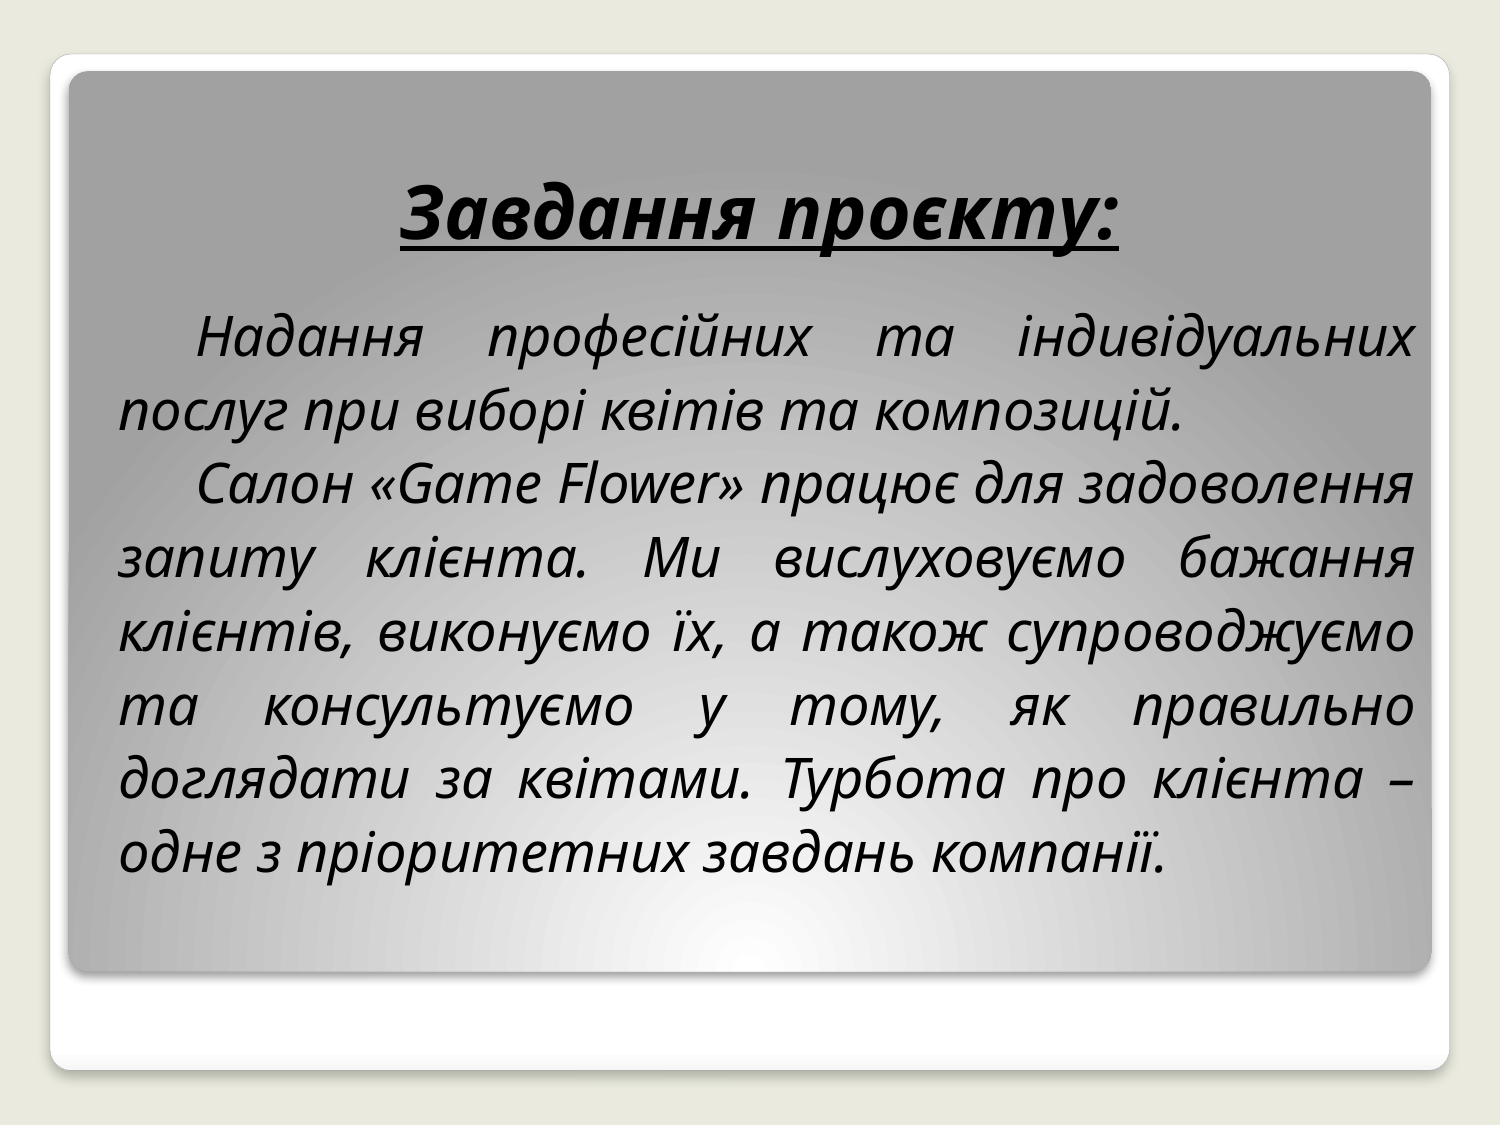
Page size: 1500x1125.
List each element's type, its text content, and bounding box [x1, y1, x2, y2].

list Надання професійних та індивідуальних послуг при виборі квітів та композицій. Салон «Game Flower» працює для задоволення запиту клієнта. Ми вислуховуємо бажання клієнтів, виконуємо їх, а також супроводжуємо та консультуємо у тому, як правильно доглядати за квітами. Турбота про клієнта – одне з пріоритетних завдань компанії. [88, 278, 1431, 966]
title Завдання проєкту: [88, 90, 1431, 263]
